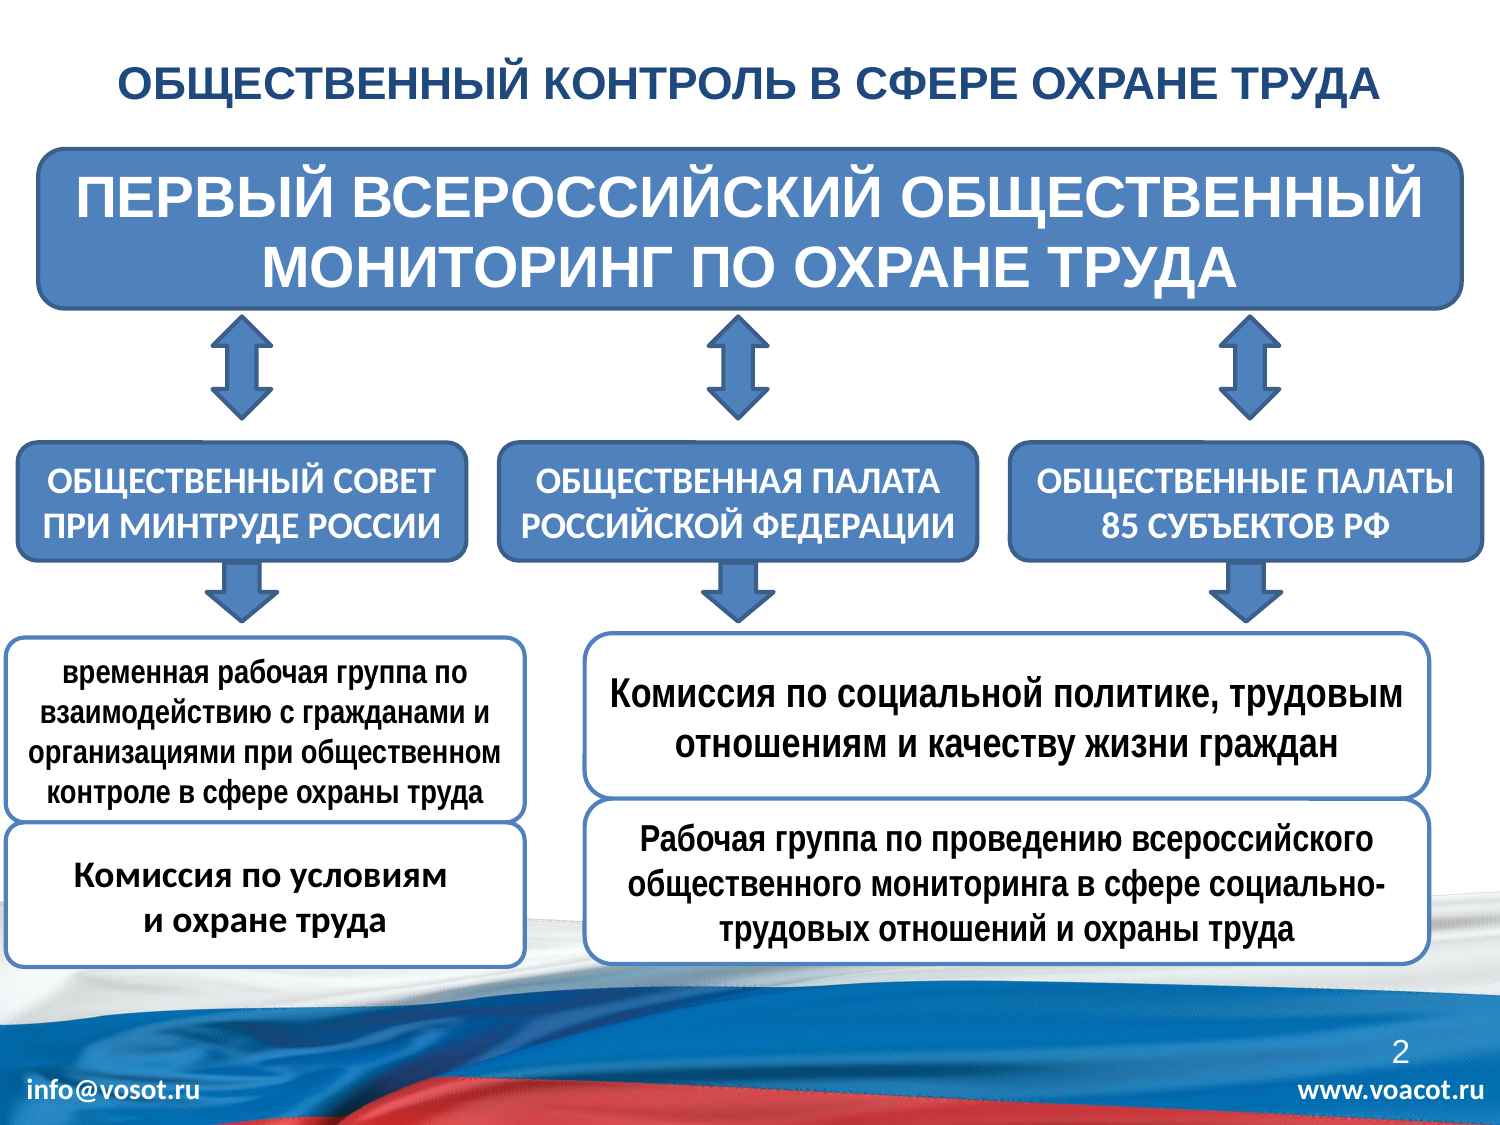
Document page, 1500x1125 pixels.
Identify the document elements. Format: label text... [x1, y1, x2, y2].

text_box ОБЩЕСТВЕННЫЙ КОНТРОЛЬ В СФЕРЕ ОХРАНЕ ТРУДА [103, 46, 1397, 117]
text_box [700, 569, 776, 624]
text_box [204, 569, 280, 624]
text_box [17, 442, 1483, 561]
text_box Рабочая группа по проведению всероссийского общественного мониторинга в сфере социально-трудовых отношений и охраны труда [582, 796, 1432, 889]
text_box ПЕРВЫЙ ВСЕРОССИЙСКИЙ ОБЩЕСТВЕННЫЙ МОНИТОРИНГ ПО ОХРАНЕ ТРУДА [36, 146, 1464, 311]
text_box временная рабочая группа по взаимодействию с гражданами и организациями при общественном контроле в сфере охраны труда [3, 635, 527, 822]
text_box [706, 314, 770, 421]
text_box Комиссия по социальной политике, трудовым отношениям и качеству жизни граждан [582, 631, 1432, 799]
picture [0, 890, 1500, 1125]
text_box [1218, 314, 1282, 421]
text_box Комиссия по условиям и охране труда [3, 820, 527, 889]
text_box [1208, 569, 1284, 624]
text_box [210, 314, 274, 421]
